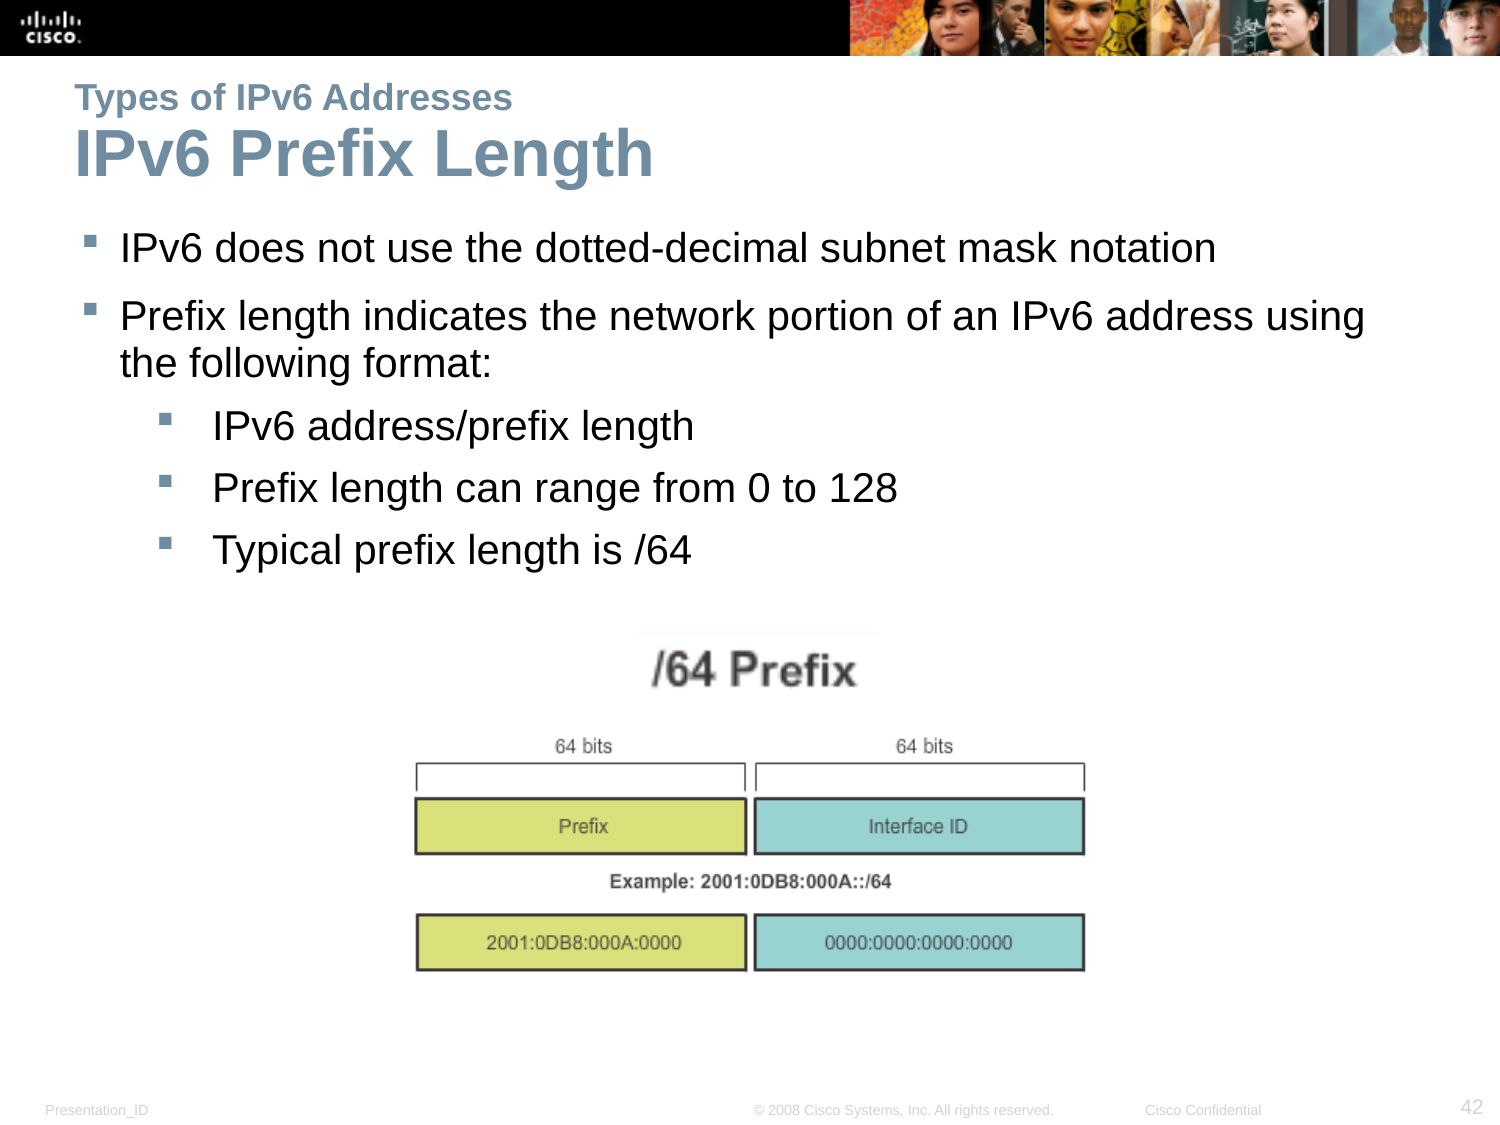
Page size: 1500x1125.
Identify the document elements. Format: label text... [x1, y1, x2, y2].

picture [387, 630, 1112, 1011]
picture [0, 0, 1500, 56]
title Types of IPv6 Addresses IPv6 Prefix Length [61, 59, 1500, 198]
list IPv6 does not use the dotted-decimal subnet mask notation Prefix length indicates the network portion of an IPv6 address using the following format: IPv6 address/prefix length Prefix length can range from 0 to 128 Typical prefix length is /64 [67, 217, 1443, 1021]
